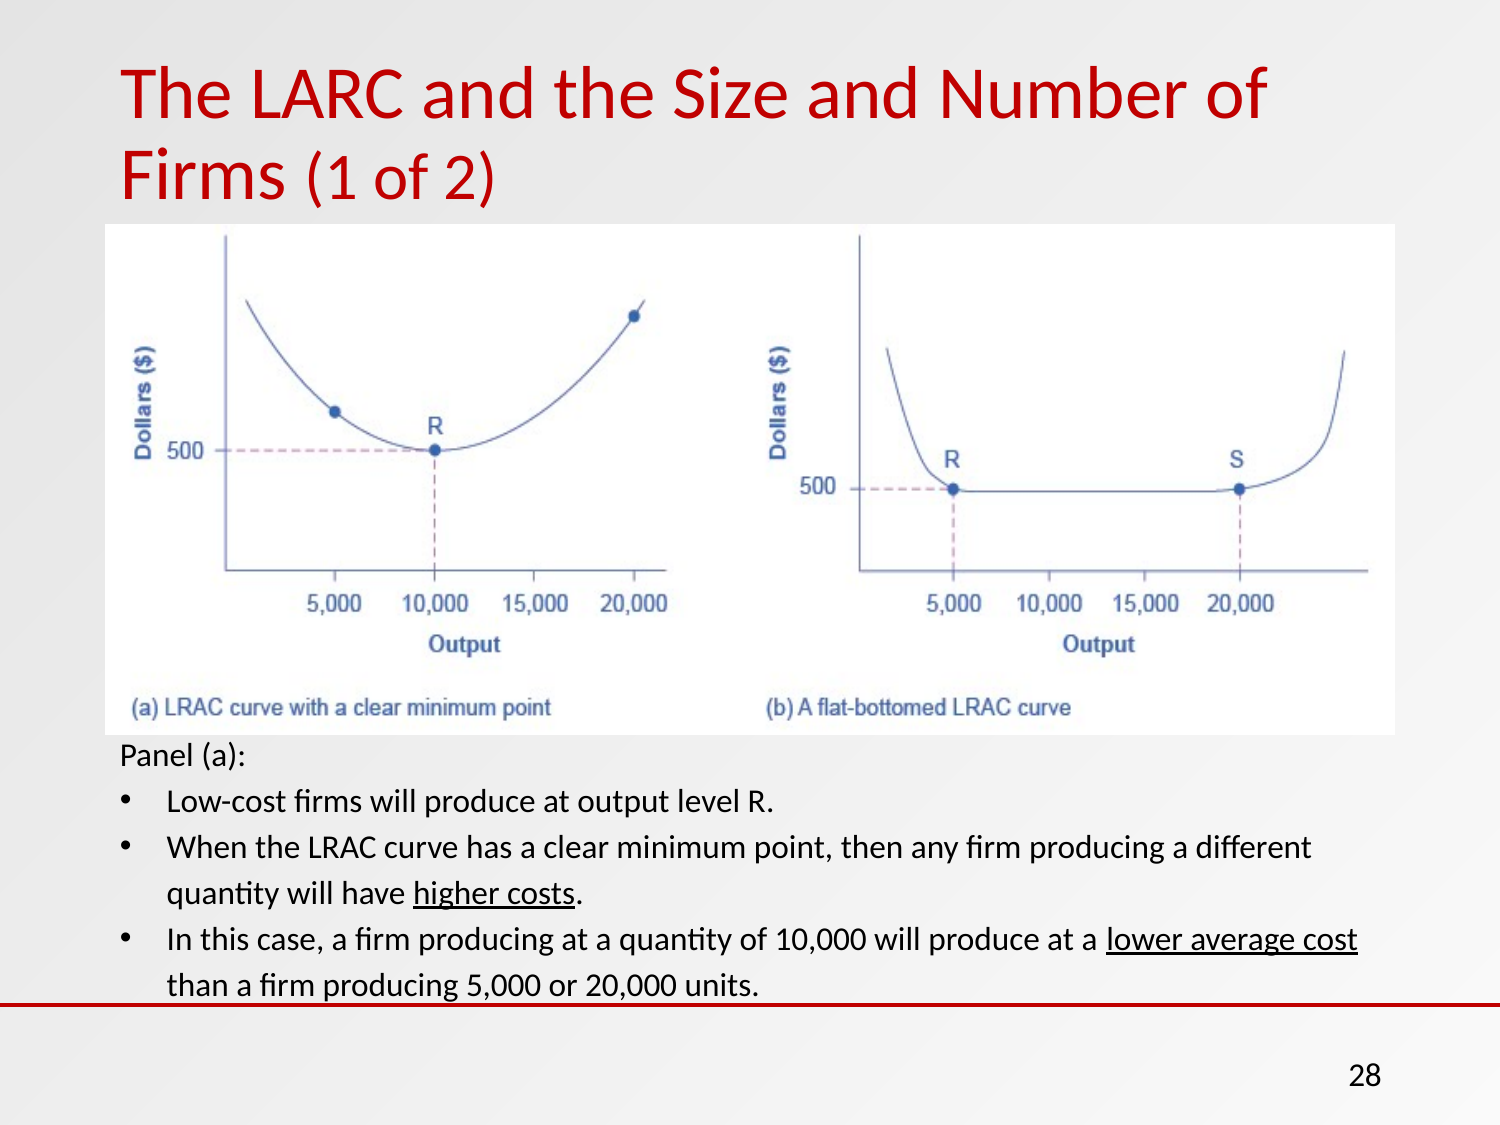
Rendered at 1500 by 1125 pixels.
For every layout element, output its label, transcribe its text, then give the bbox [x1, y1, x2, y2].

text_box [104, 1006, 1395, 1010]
text_box Panel (a): Low-cost firms will produce at output level R. When the LRAC curve has a clear minimum point, then any firm producing a different quantity will have higher costs. In this case, a firm producing at a quantity of 10,000 will produce at a lower average cost than a firm producing 5,000 or 20,000 units. [104, 735, 1395, 1004]
picture [104, 224, 1395, 735]
title The LARC and the Size and Number of Firms (1 of 2) [105, 45, 1395, 224]
slide_number 28 [1059, 1042, 1397, 1103]
